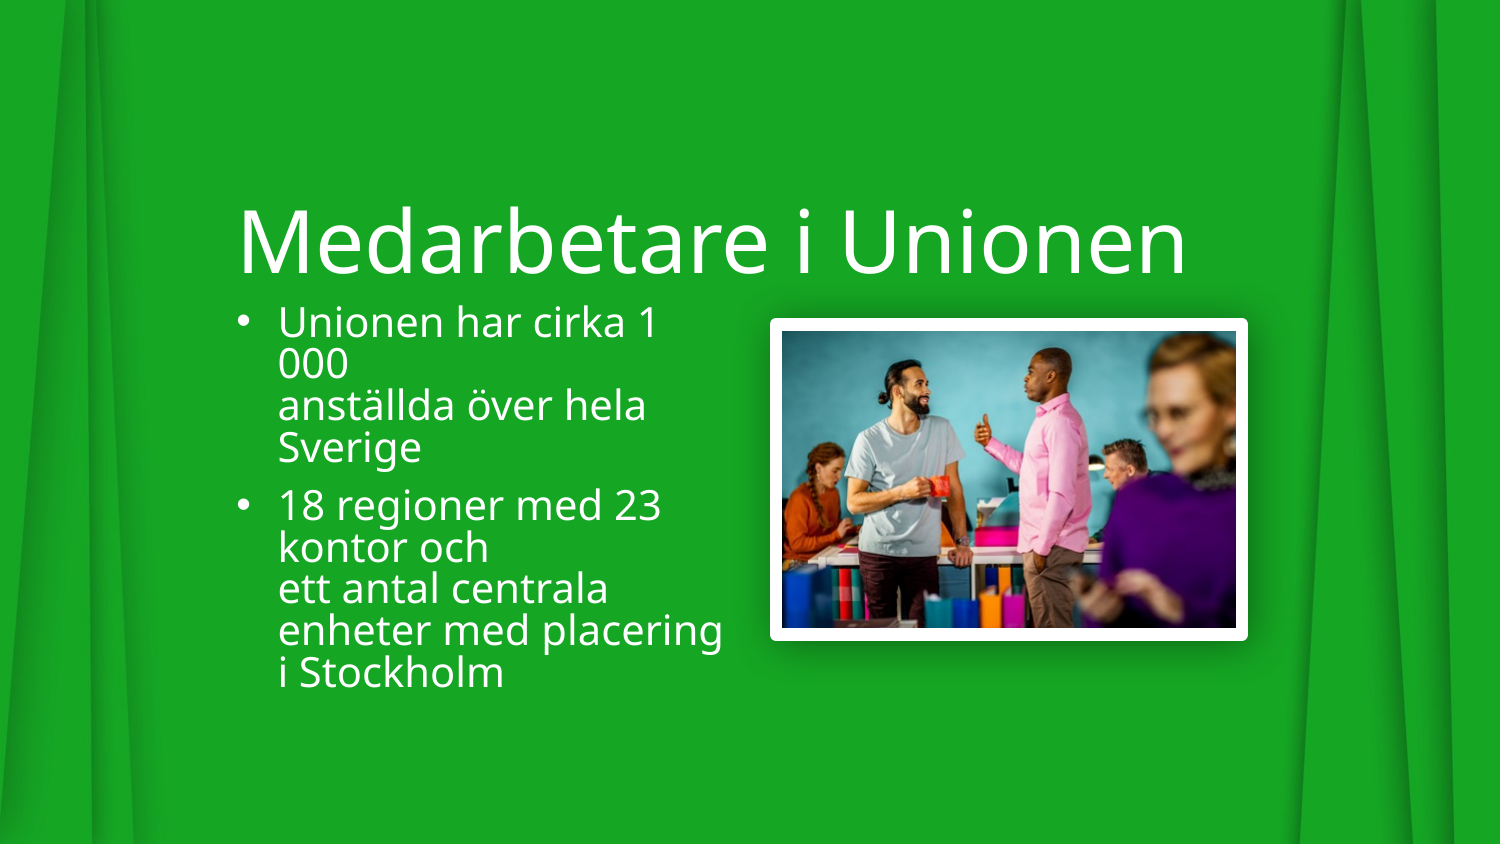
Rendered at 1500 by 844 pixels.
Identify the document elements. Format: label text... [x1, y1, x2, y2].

list Unionen har cirka 1 000 anställda över hela Sverige 18 regioner med 23 kontor och ett antal centrala enheter med placering i Stockholm [236, 303, 730, 694]
picture [0, 0, 1500, 844]
title Medarbetare i Unionen [236, 141, 1253, 289]
